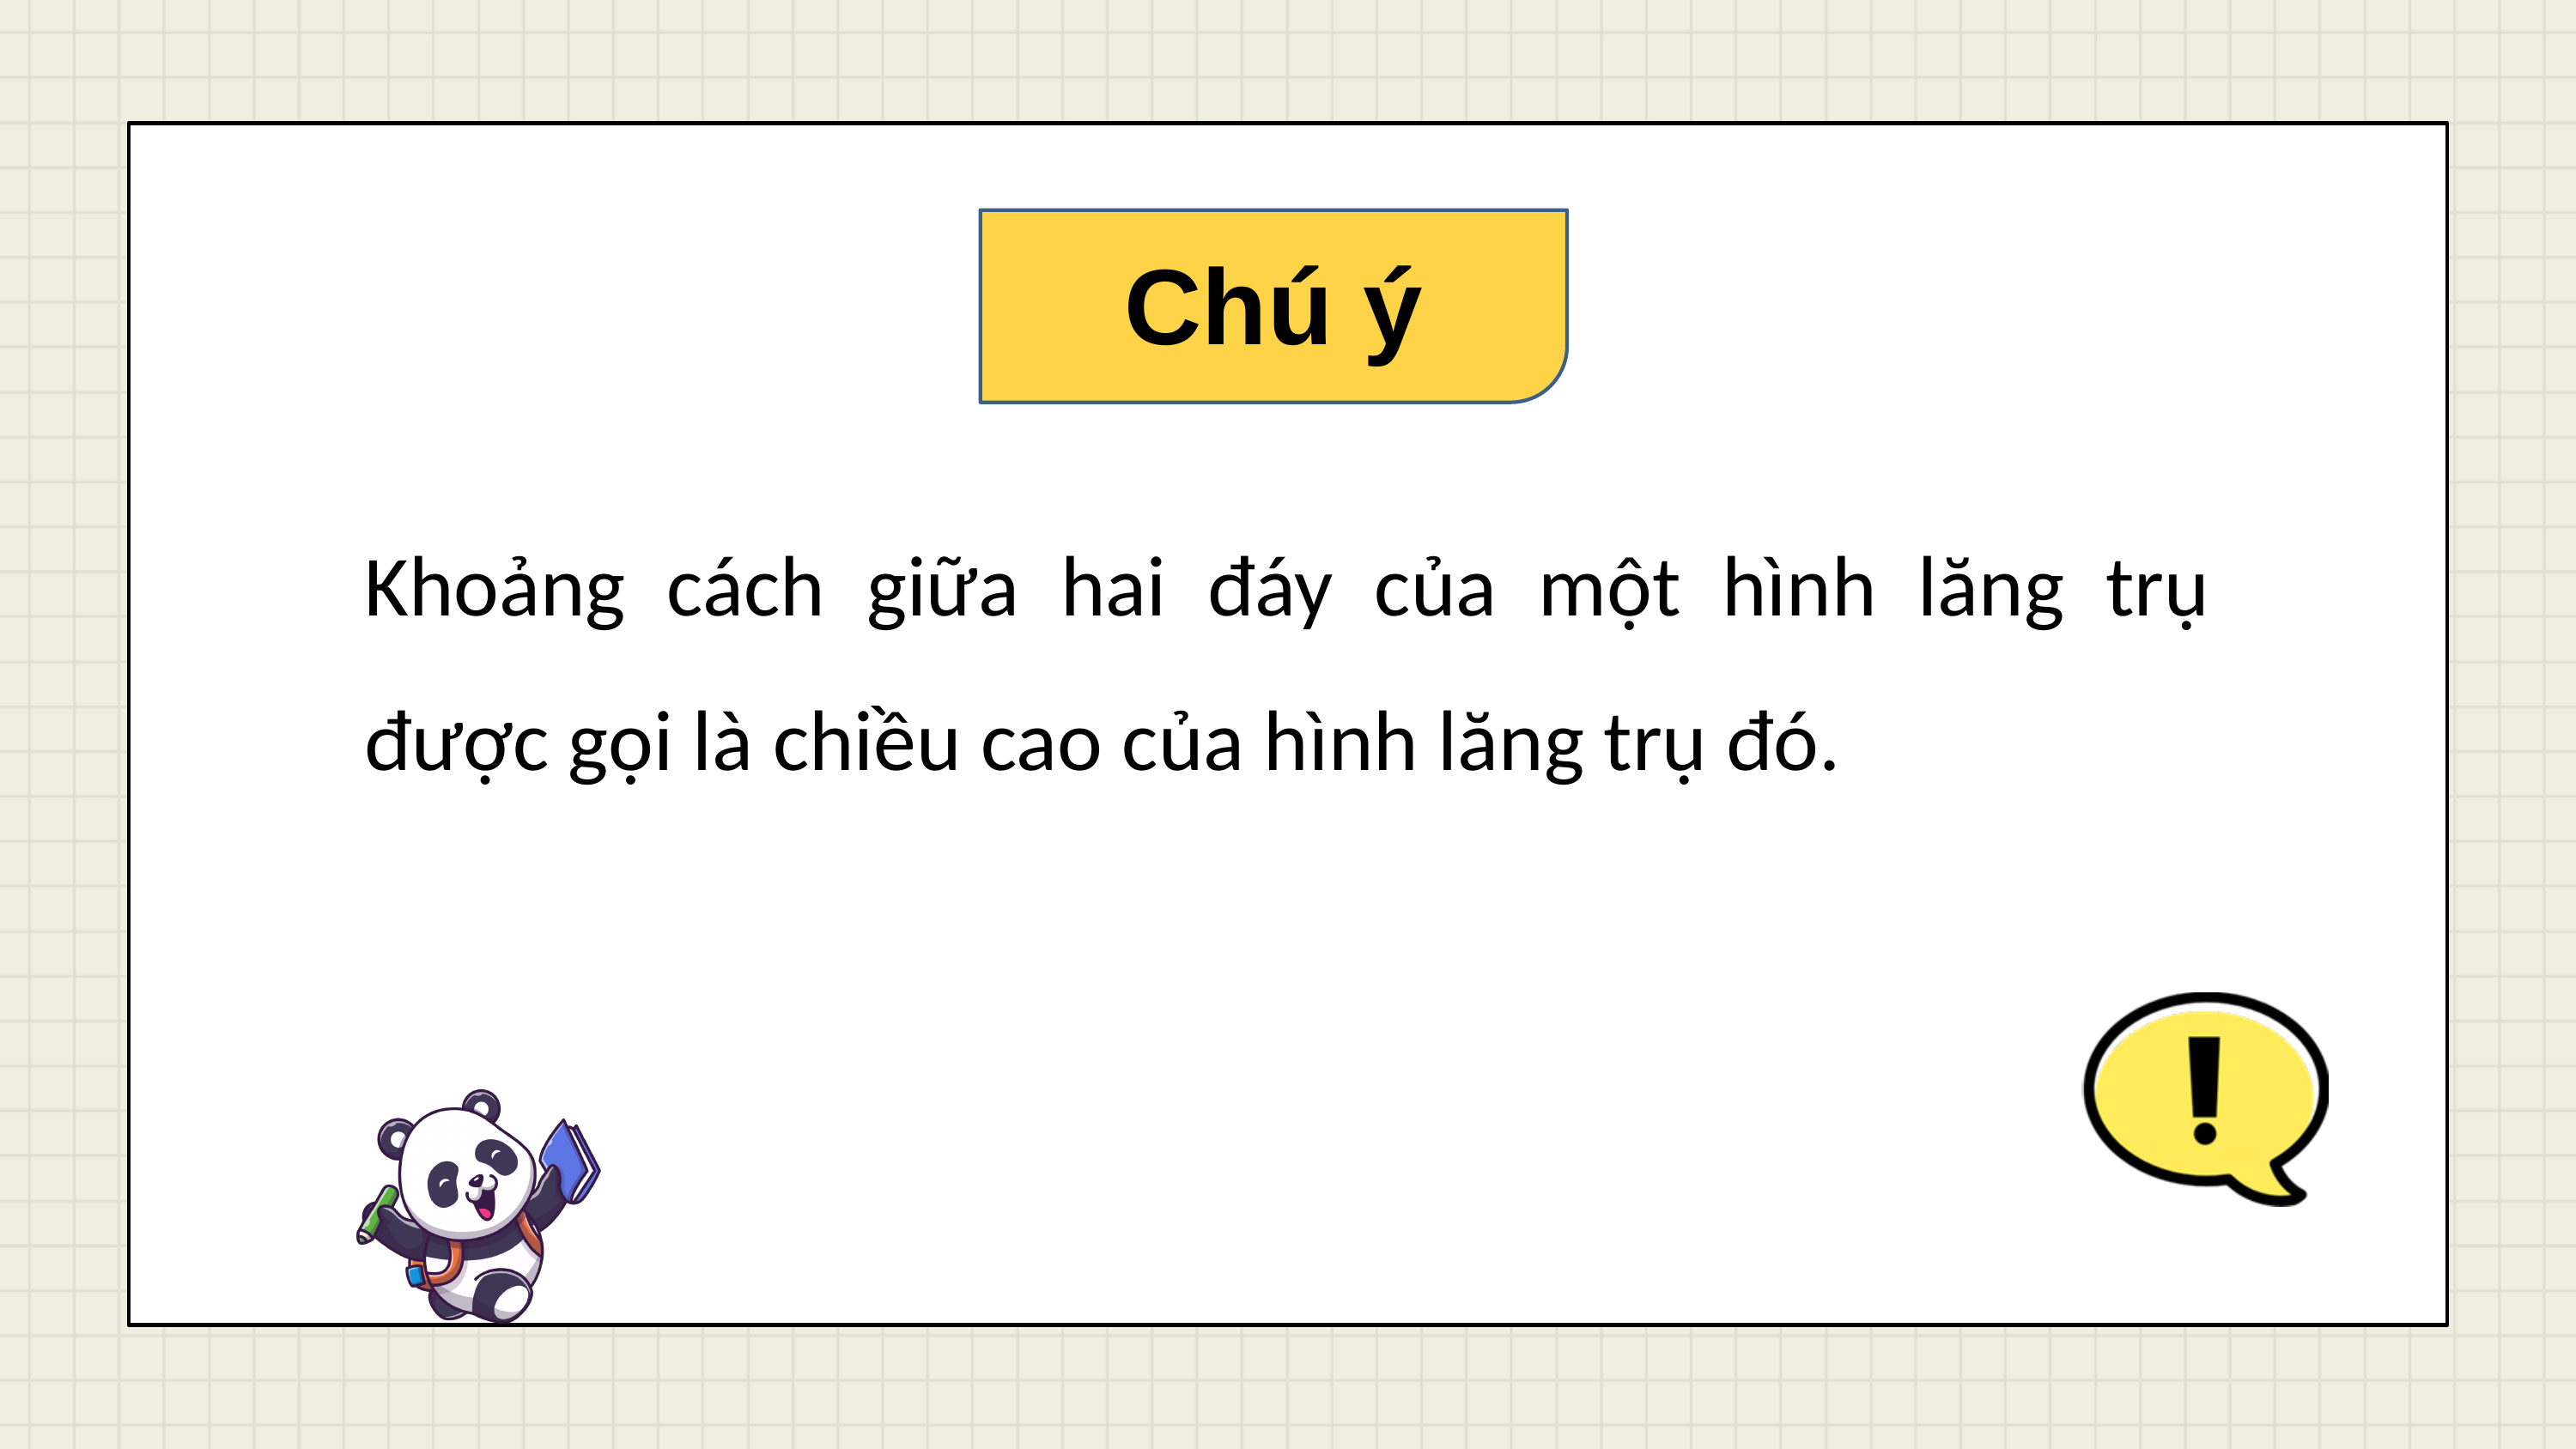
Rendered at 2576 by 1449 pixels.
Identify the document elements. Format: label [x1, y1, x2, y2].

text_box [0, 0, 2576, 1449]
text_box [980, 209, 1568, 403]
text_box [128, 123, 2448, 1325]
picture [2081, 992, 2329, 1208]
picture [356, 1088, 601, 1325]
